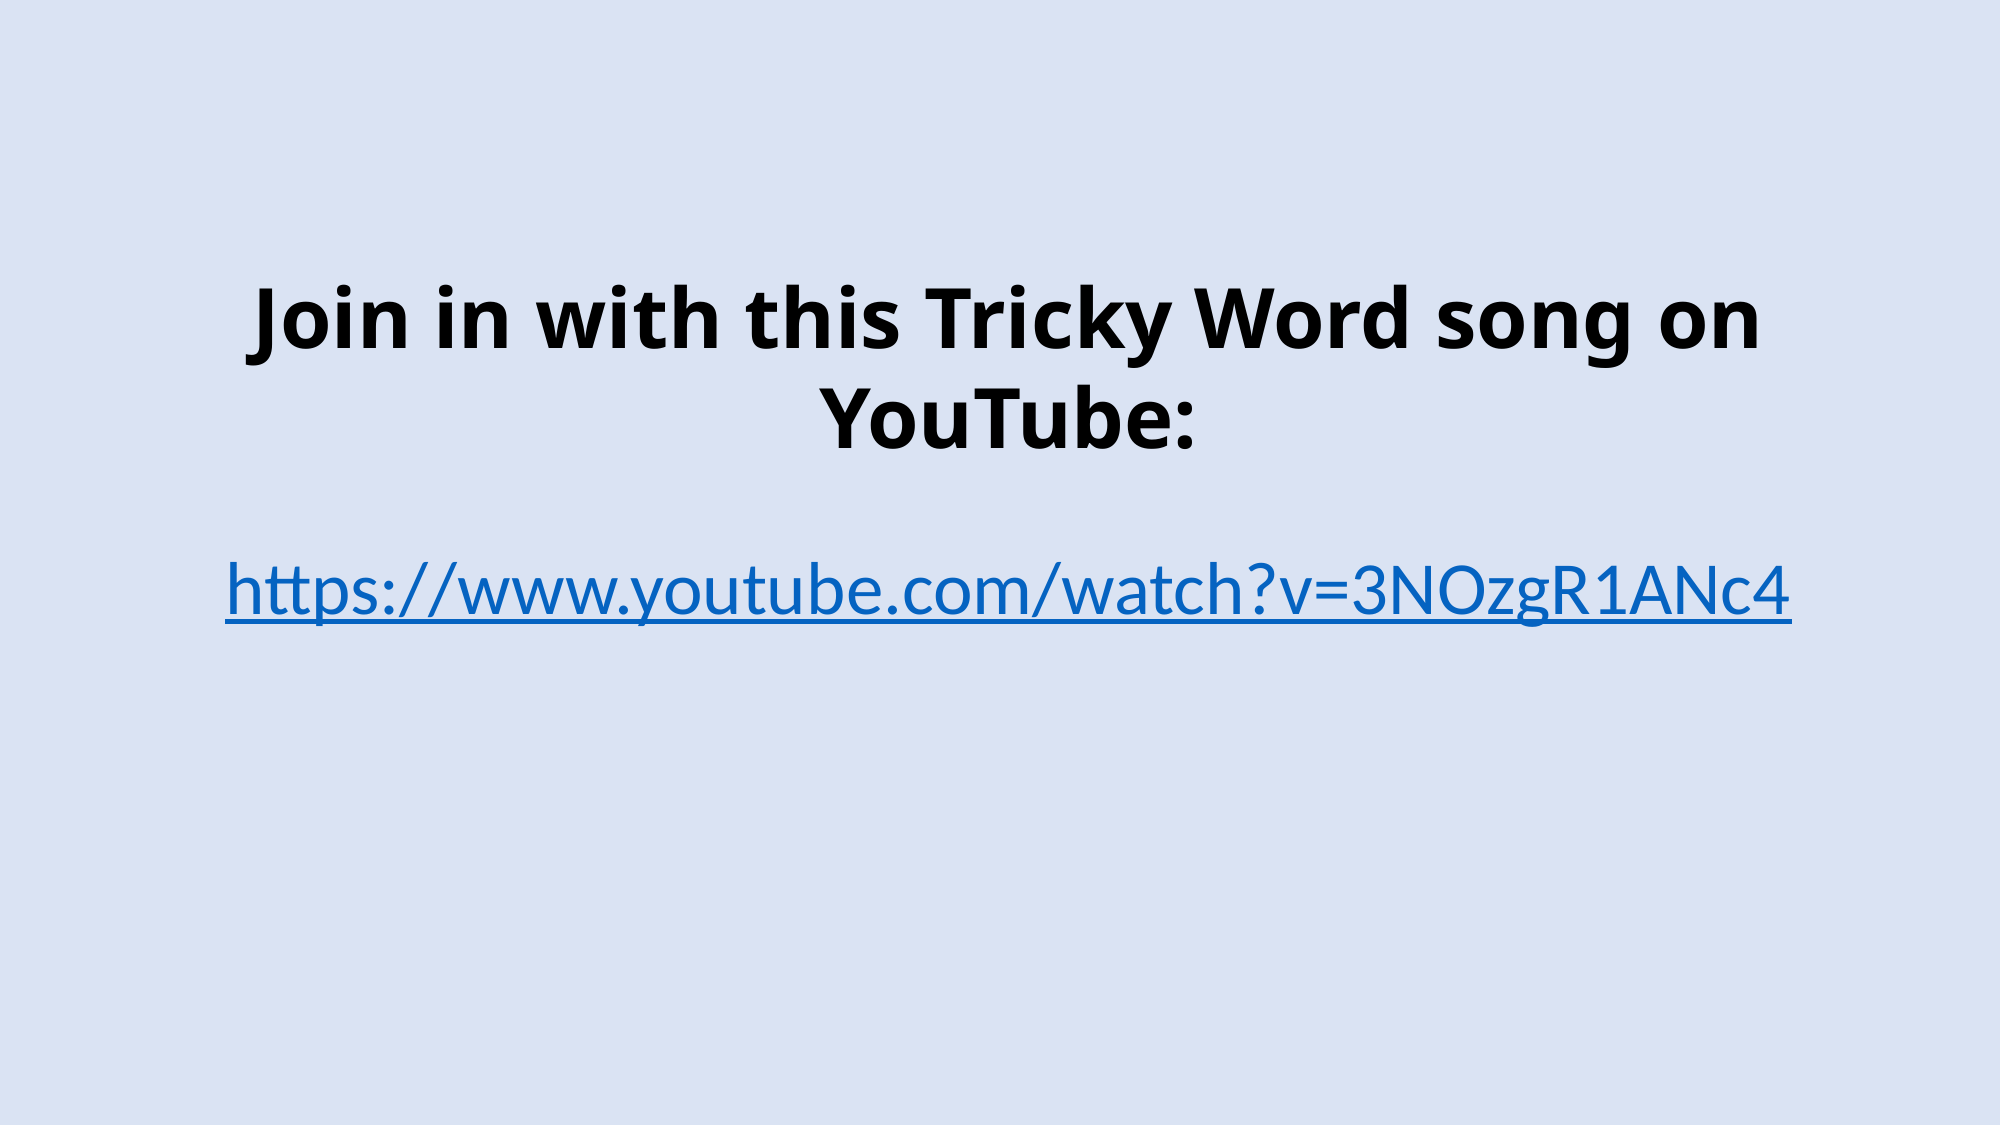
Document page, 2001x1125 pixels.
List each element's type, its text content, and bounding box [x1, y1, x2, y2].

text_box https://www.youtube.com/watch?v=3NOzgR1ANc4 [161, 532, 1856, 637]
text_box Join in with this Tricky Word song on YouTube: [94, 257, 1923, 473]
